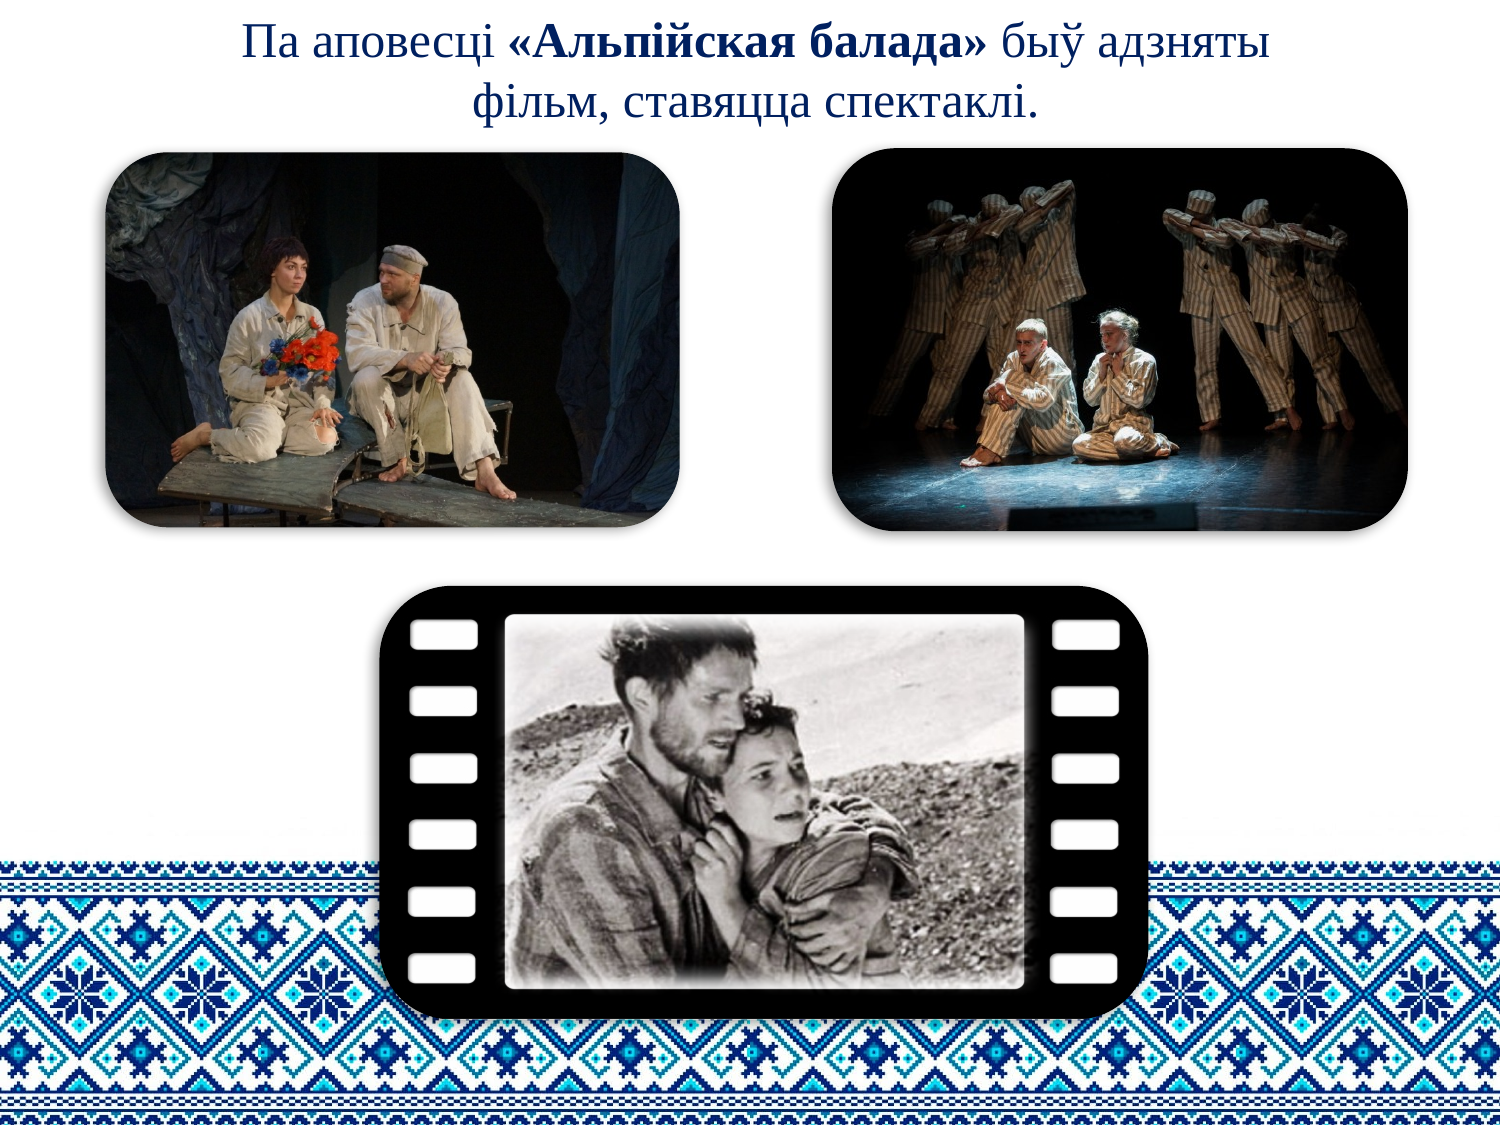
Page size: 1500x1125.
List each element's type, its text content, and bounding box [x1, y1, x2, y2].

picture [105, 152, 680, 528]
picture [0, 585, 1500, 1125]
text_box Па аповесці «Альпійская балада» быў адзняты фільм, ставяцца спектаклі. [152, 0, 1360, 135]
picture [0, 983, 12, 1006]
picture [831, 147, 1409, 532]
